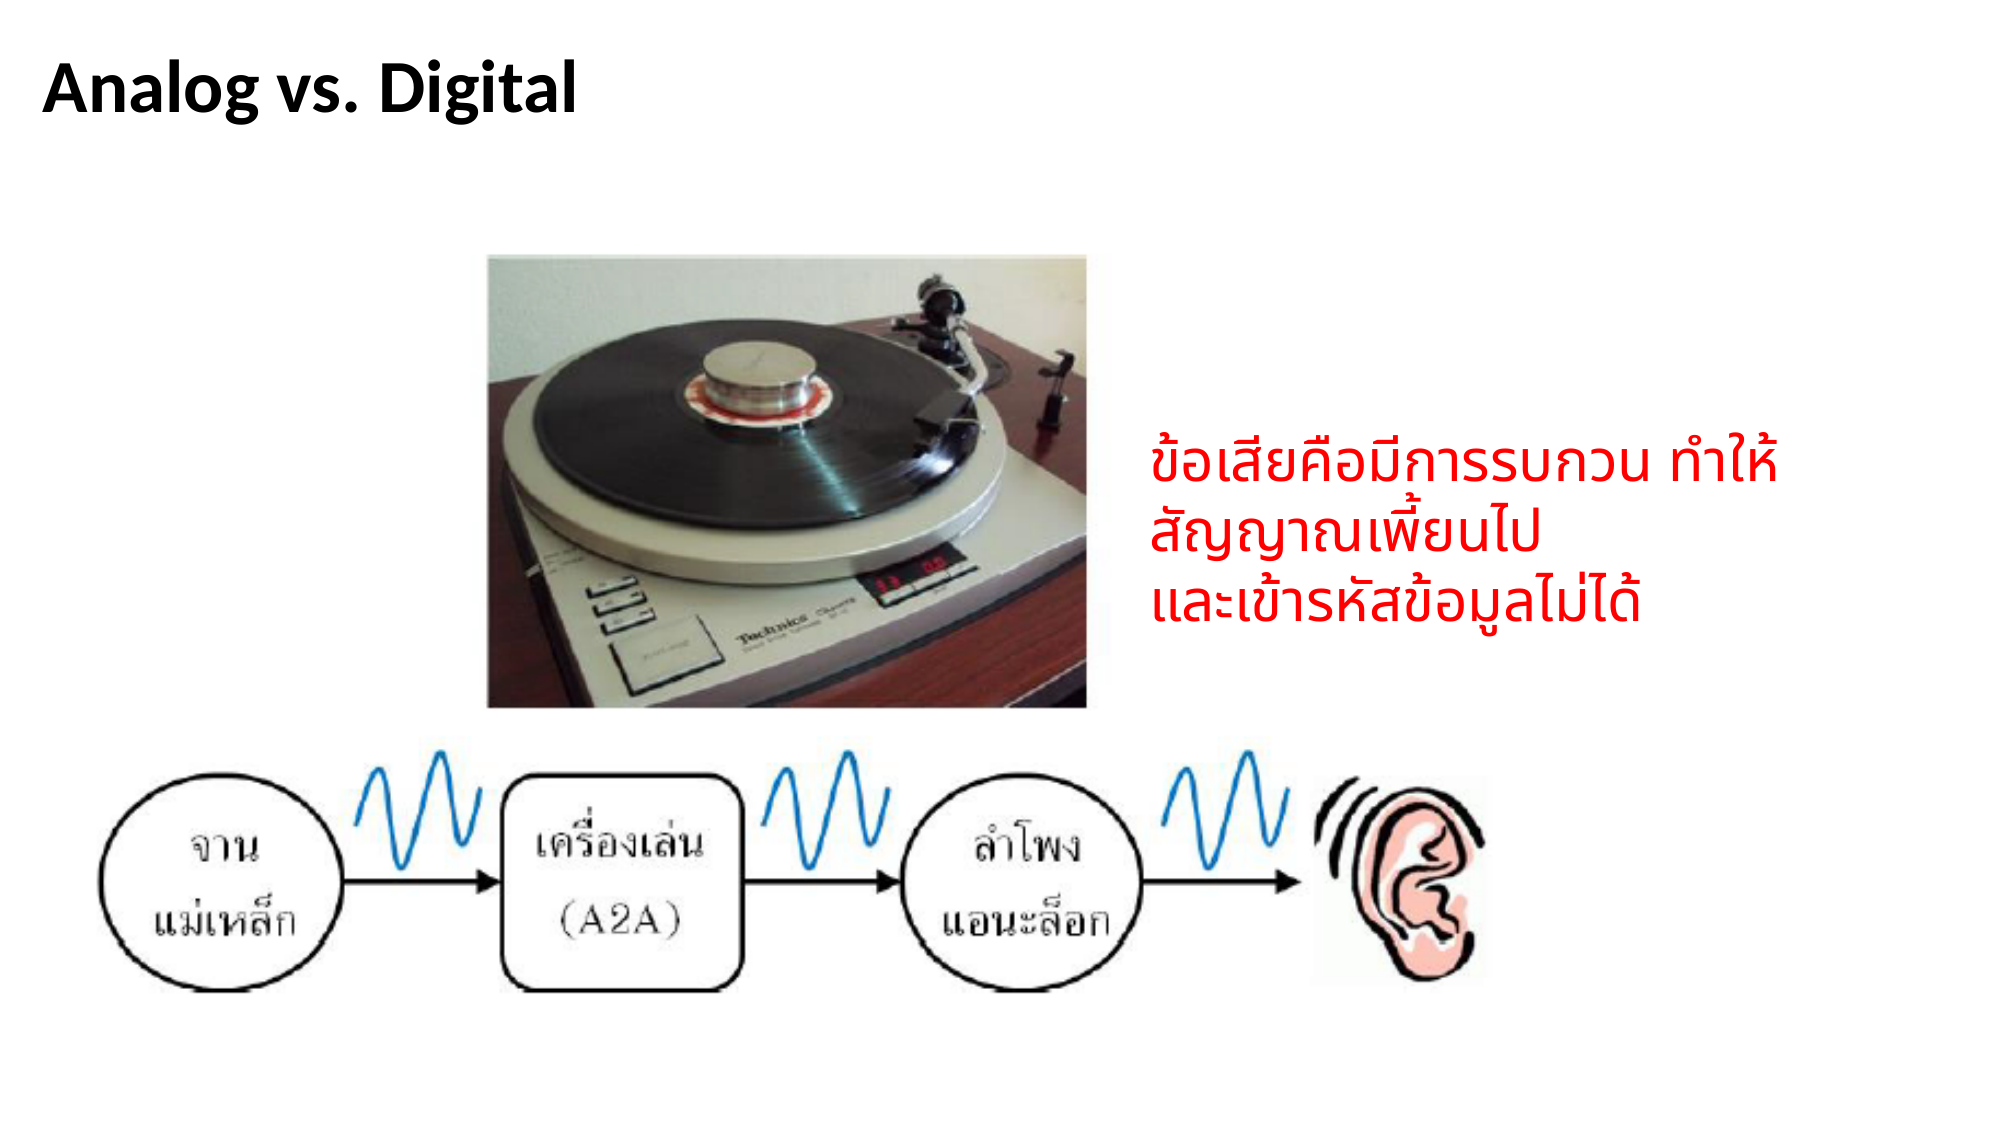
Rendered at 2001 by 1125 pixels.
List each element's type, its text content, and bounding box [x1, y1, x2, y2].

picture [67, 231, 1514, 1024]
text_box Analog vs. Digital [28, 30, 1969, 136]
text_box ข้อเสียคือมีการรบกวน ทำให้สัญญาณเพี้ยนไป และเข้ารหัสข้อมูลไม่ได้ [1514, 415, 1893, 641]
